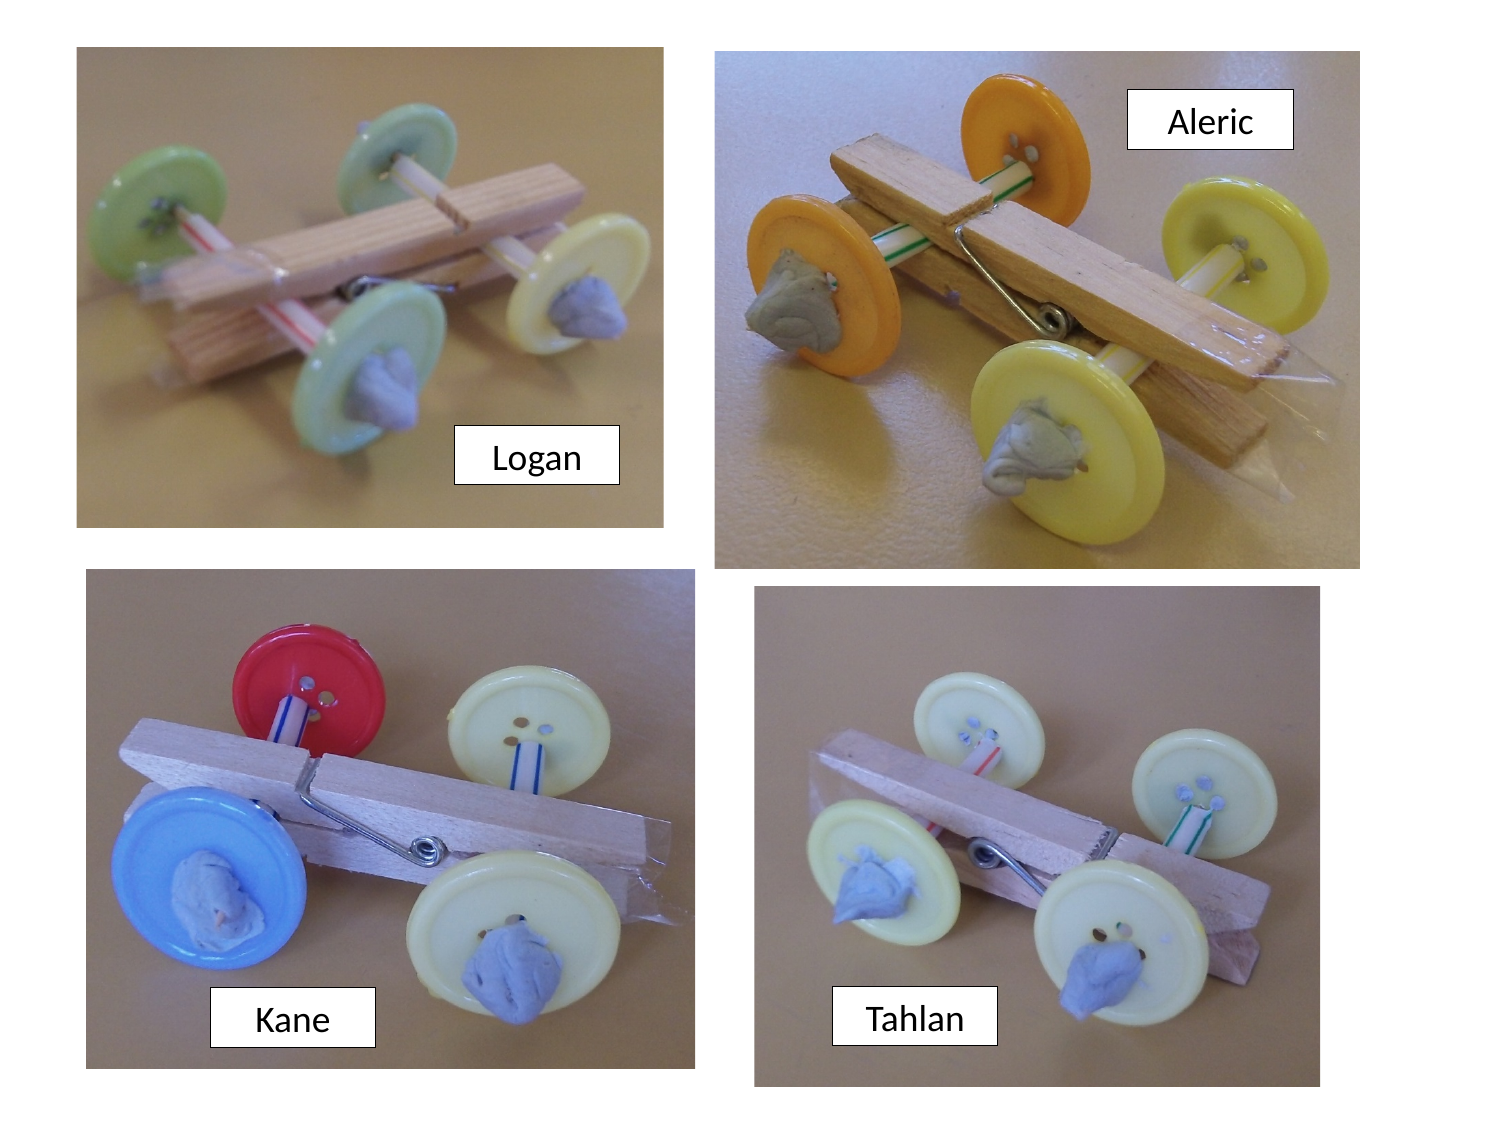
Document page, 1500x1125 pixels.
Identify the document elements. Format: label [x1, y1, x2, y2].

picture [85, 569, 696, 1070]
picture [76, 47, 664, 528]
picture [714, 50, 1361, 569]
picture [754, 585, 1321, 1088]
